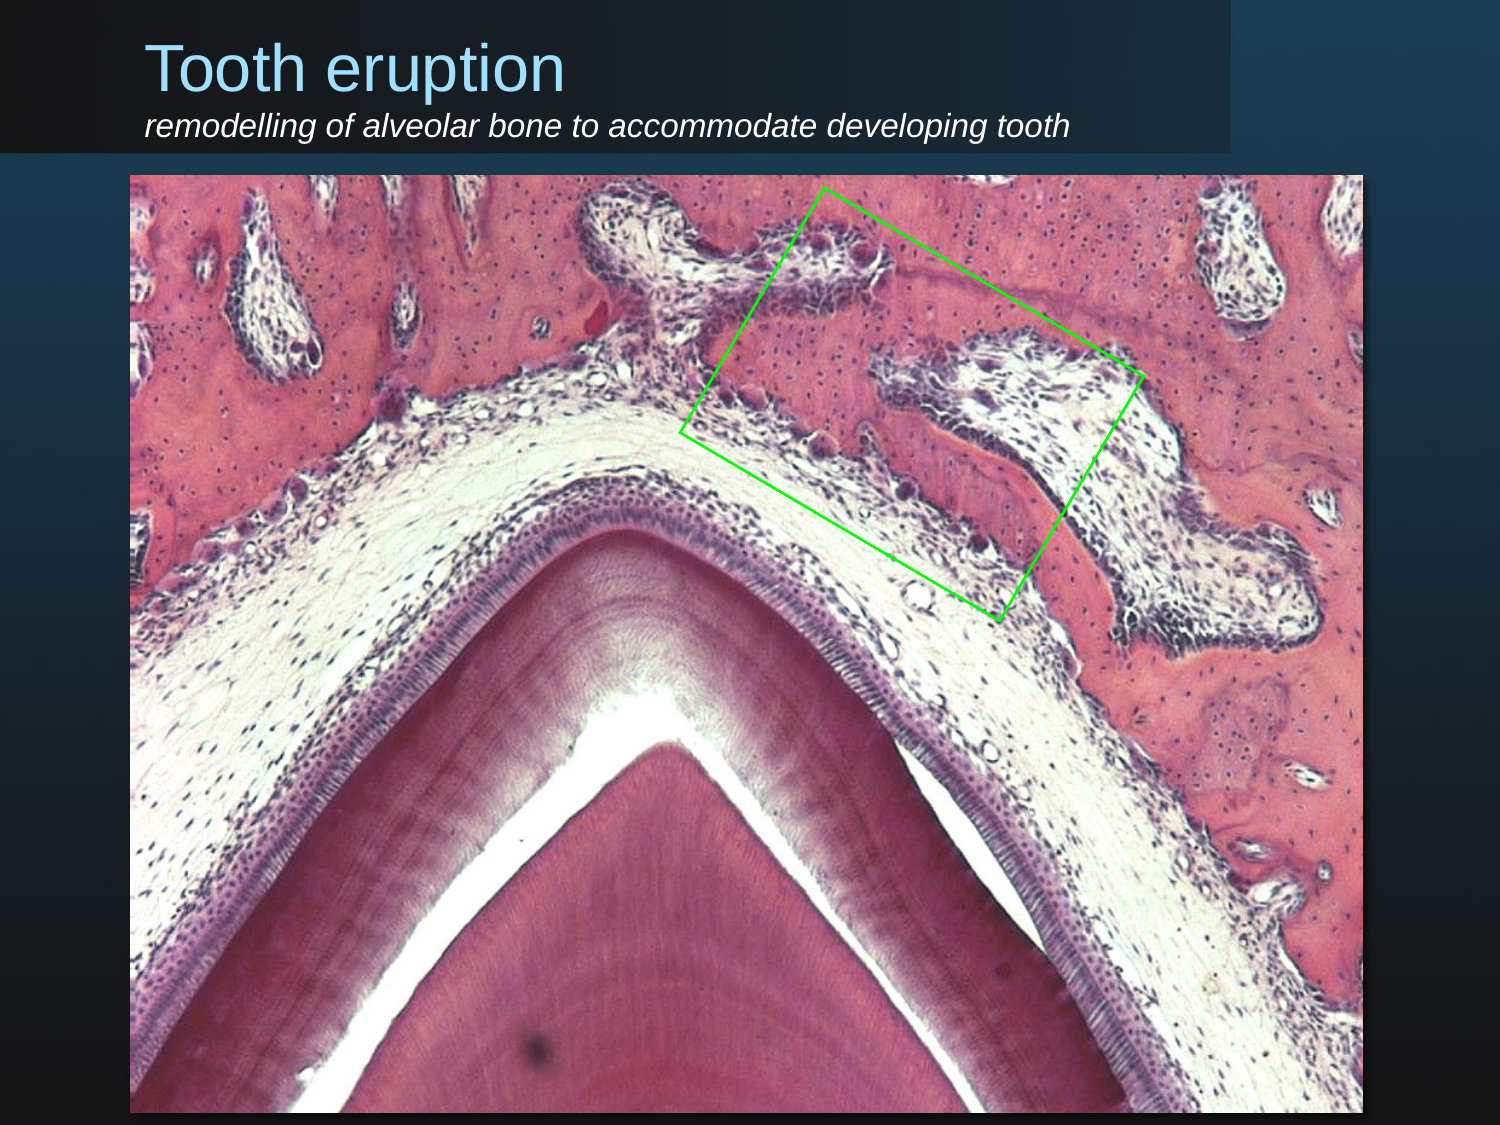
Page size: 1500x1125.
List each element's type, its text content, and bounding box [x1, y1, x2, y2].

picture [0, 0, 1500, 1125]
text_box Tooth eruption remodelling of alveolar bone to accommodate developing tooth [129, 17, 1088, 152]
